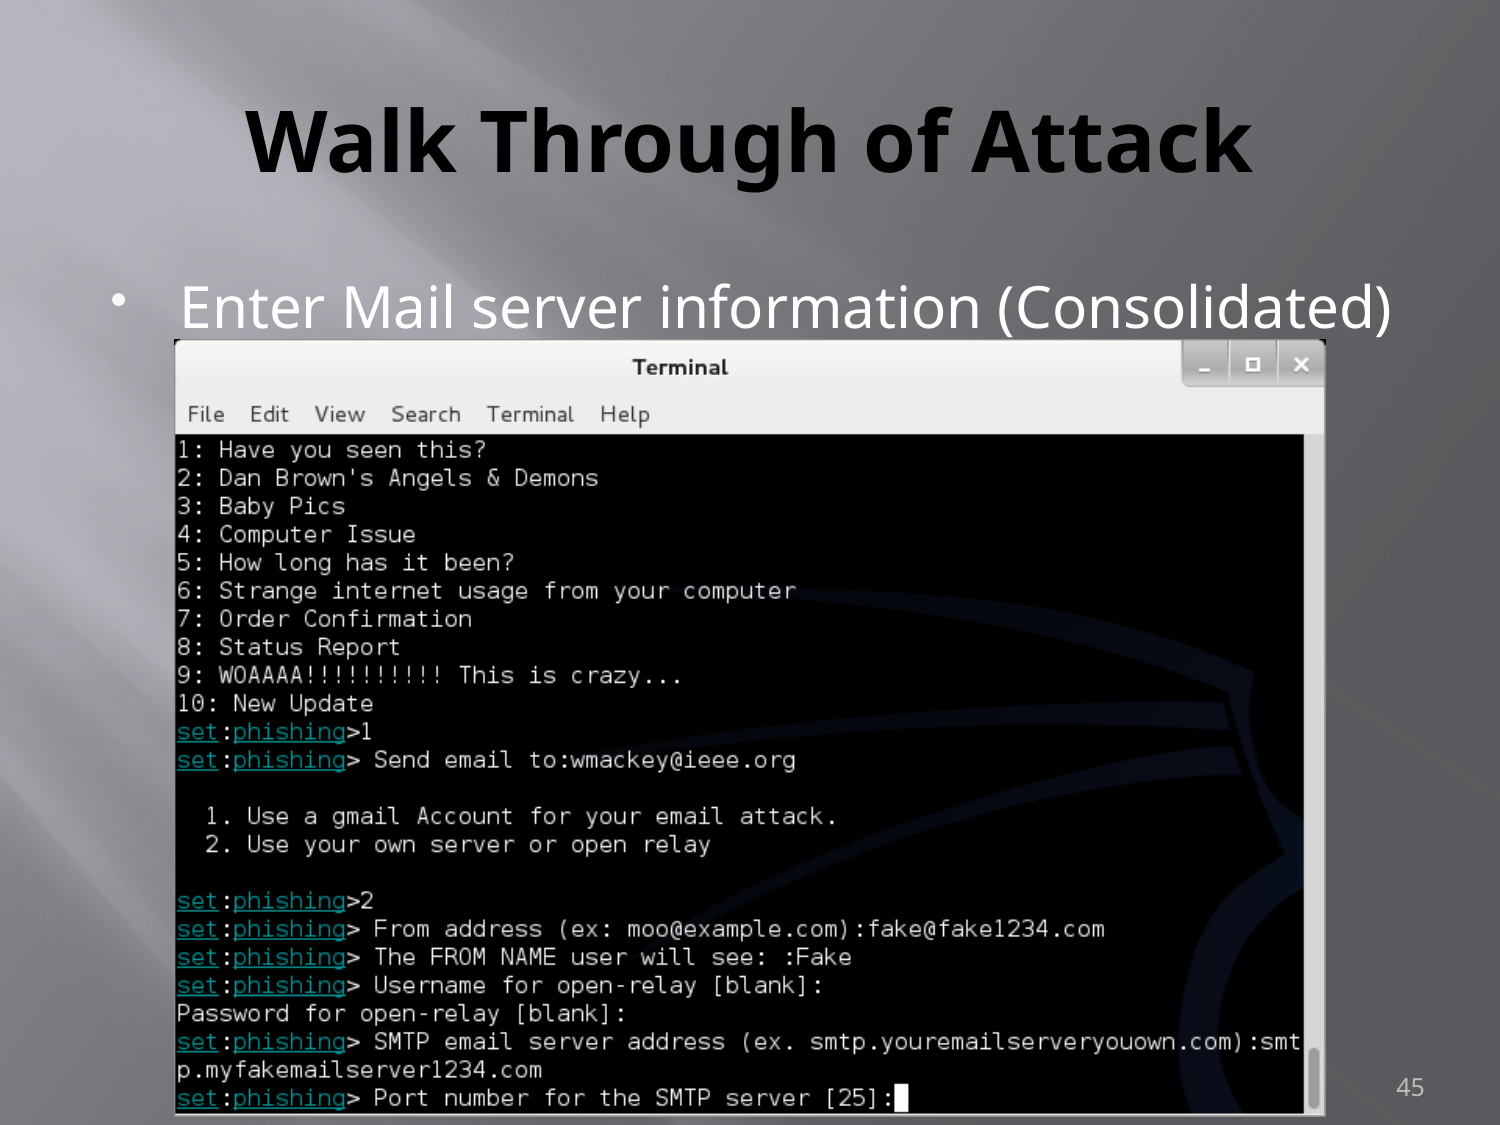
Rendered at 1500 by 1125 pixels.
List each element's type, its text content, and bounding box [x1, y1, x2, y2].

title Walk Through of Attack [75, 45, 1425, 233]
list Enter Mail server information (Consolidated) [75, 262, 1425, 1035]
picture [174, 339, 1326, 1117]
slide_number 45 [1369, 1052, 1425, 1113]
